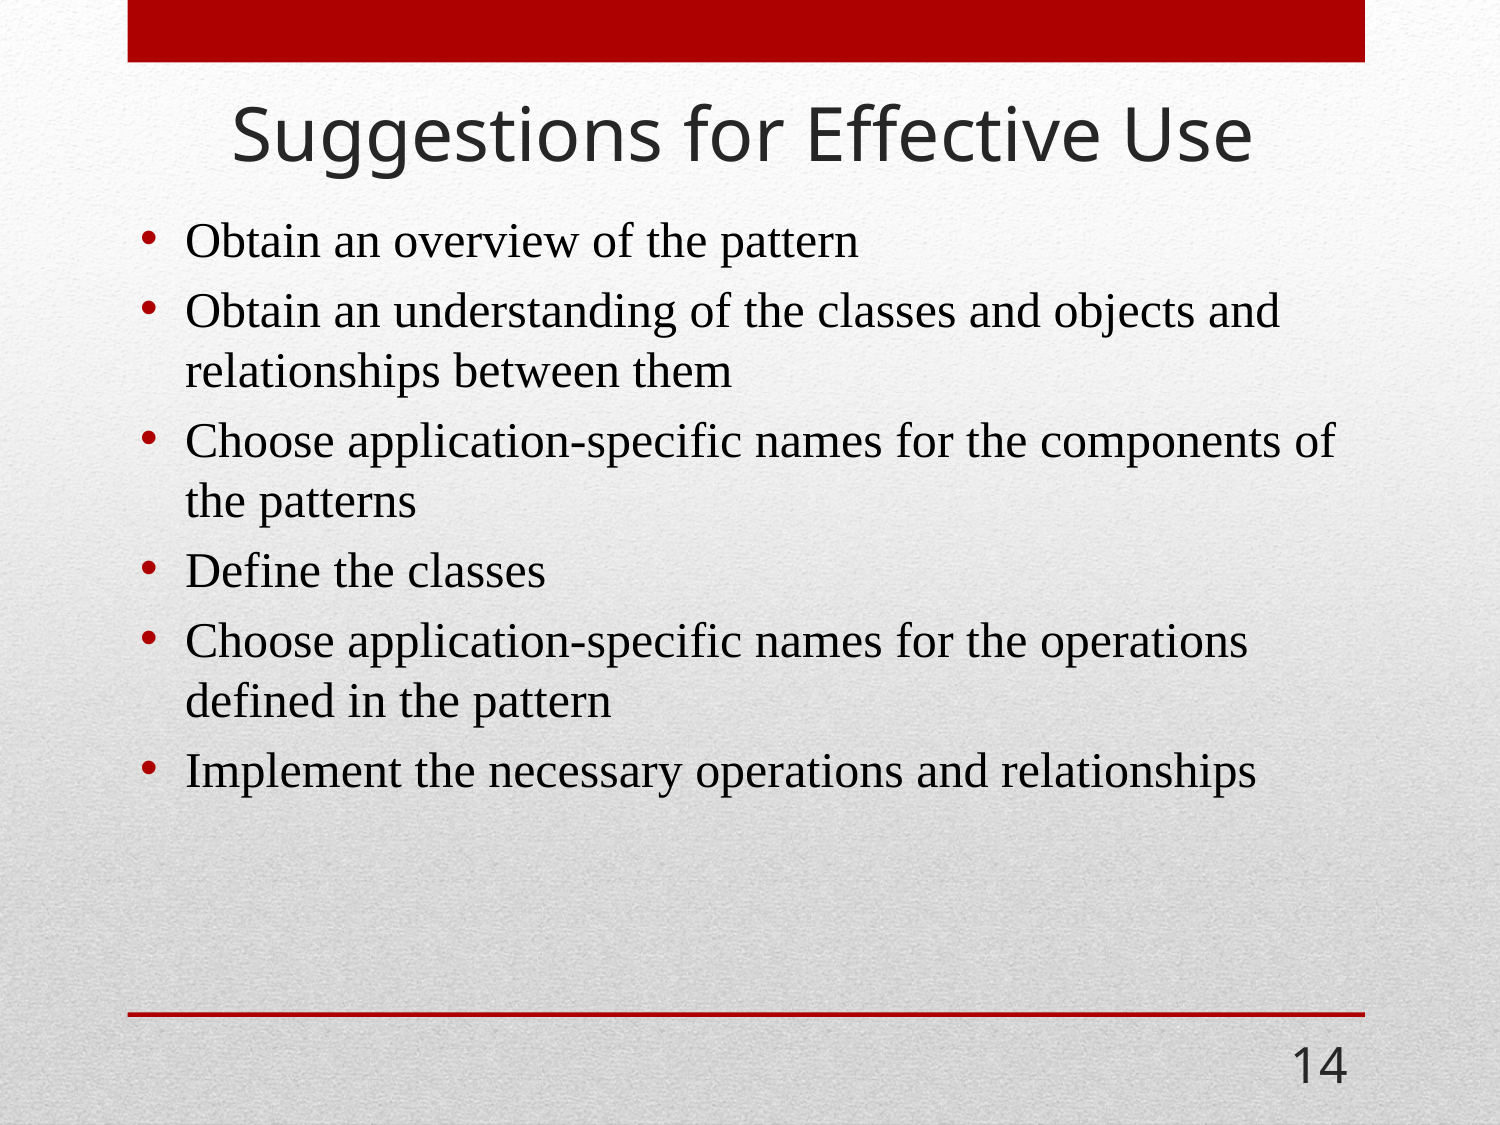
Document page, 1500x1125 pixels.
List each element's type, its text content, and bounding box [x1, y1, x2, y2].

list Obtain an overview of the pattern Obtain an understanding of the classes and objects and relationships between them Choose application-specific names for the components of the patterns Define the classes Choose application-specific names for the operations defined in the pattern Implement the necessary operations and relationships [125, 200, 1363, 1000]
slide_number 14 [1237, 1037, 1363, 1098]
title Suggestions for Effective Use [125, 79, 1363, 188]
